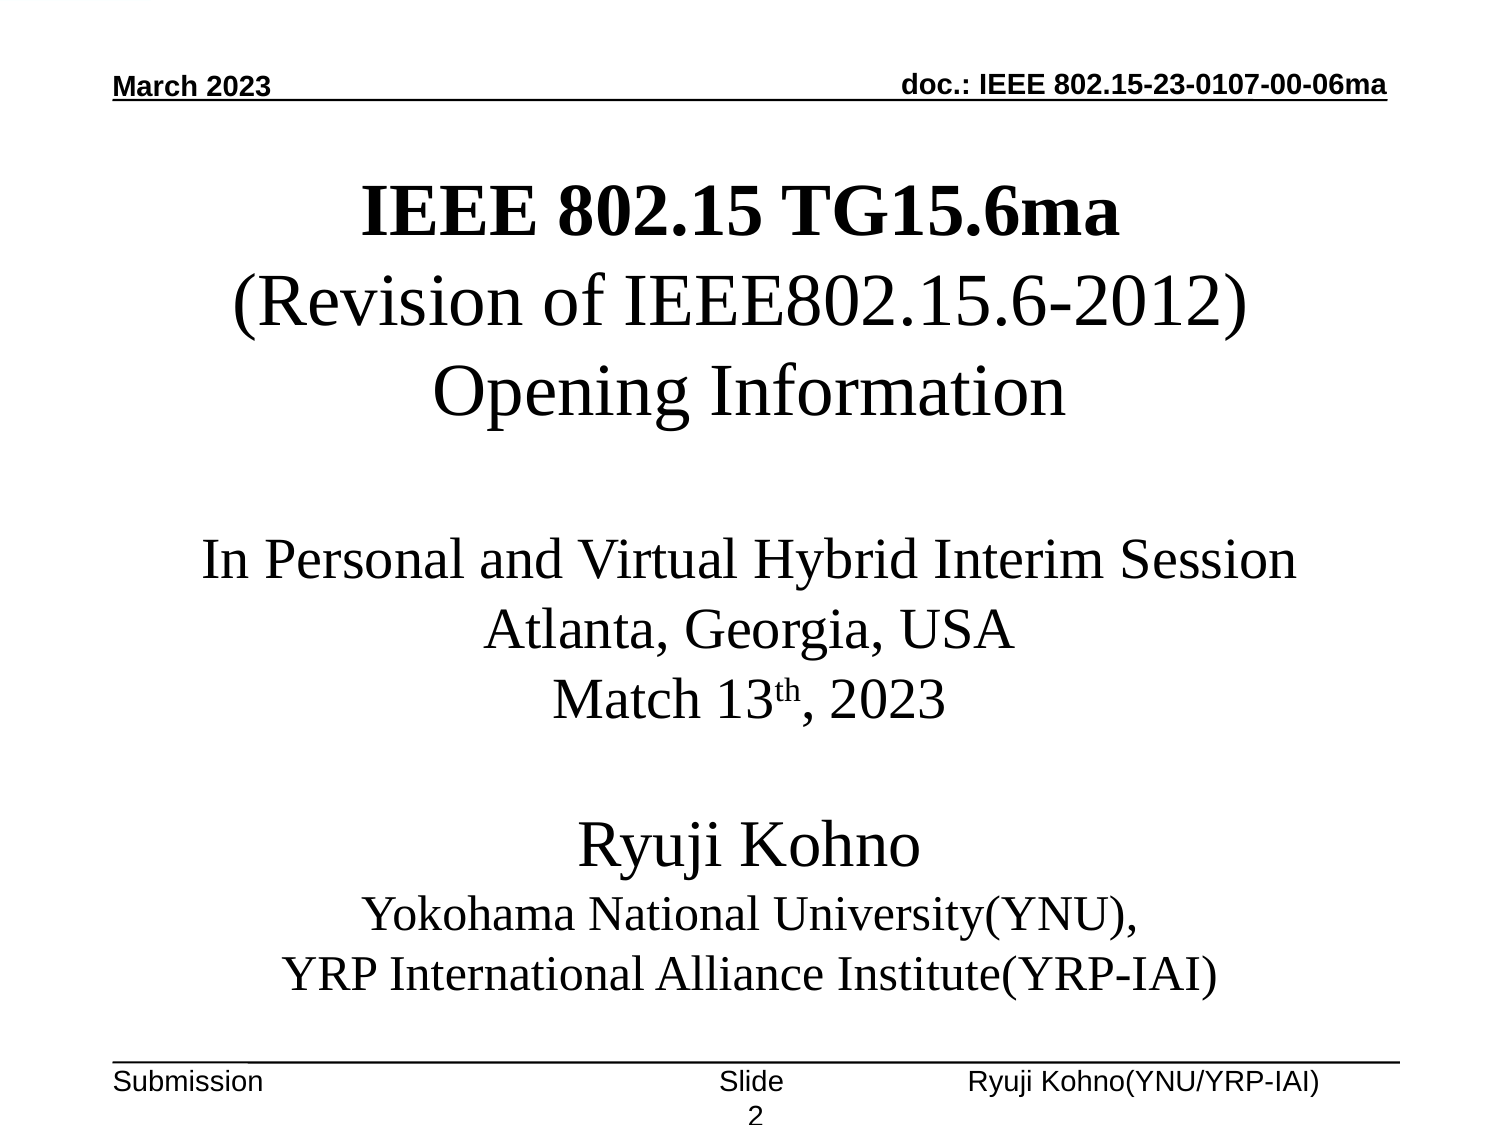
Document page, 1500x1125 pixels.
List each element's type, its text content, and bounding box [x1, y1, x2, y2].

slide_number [112, 0, 375, 102]
slide_number Slide 2 [712, 1062, 800, 1093]
title IEEE 802.15 TG15.6ma (Revision of IEEE802.15.6-2012) Opening Information In Personal and Virtual Hybrid Interim Session Atlanta, Georgia, USA Match 13th, 2023 Ryuji Kohno Yokohama National University(YNU), YRP International Alliance Institute(YRP-IAI) [130, 101, 1370, 1059]
